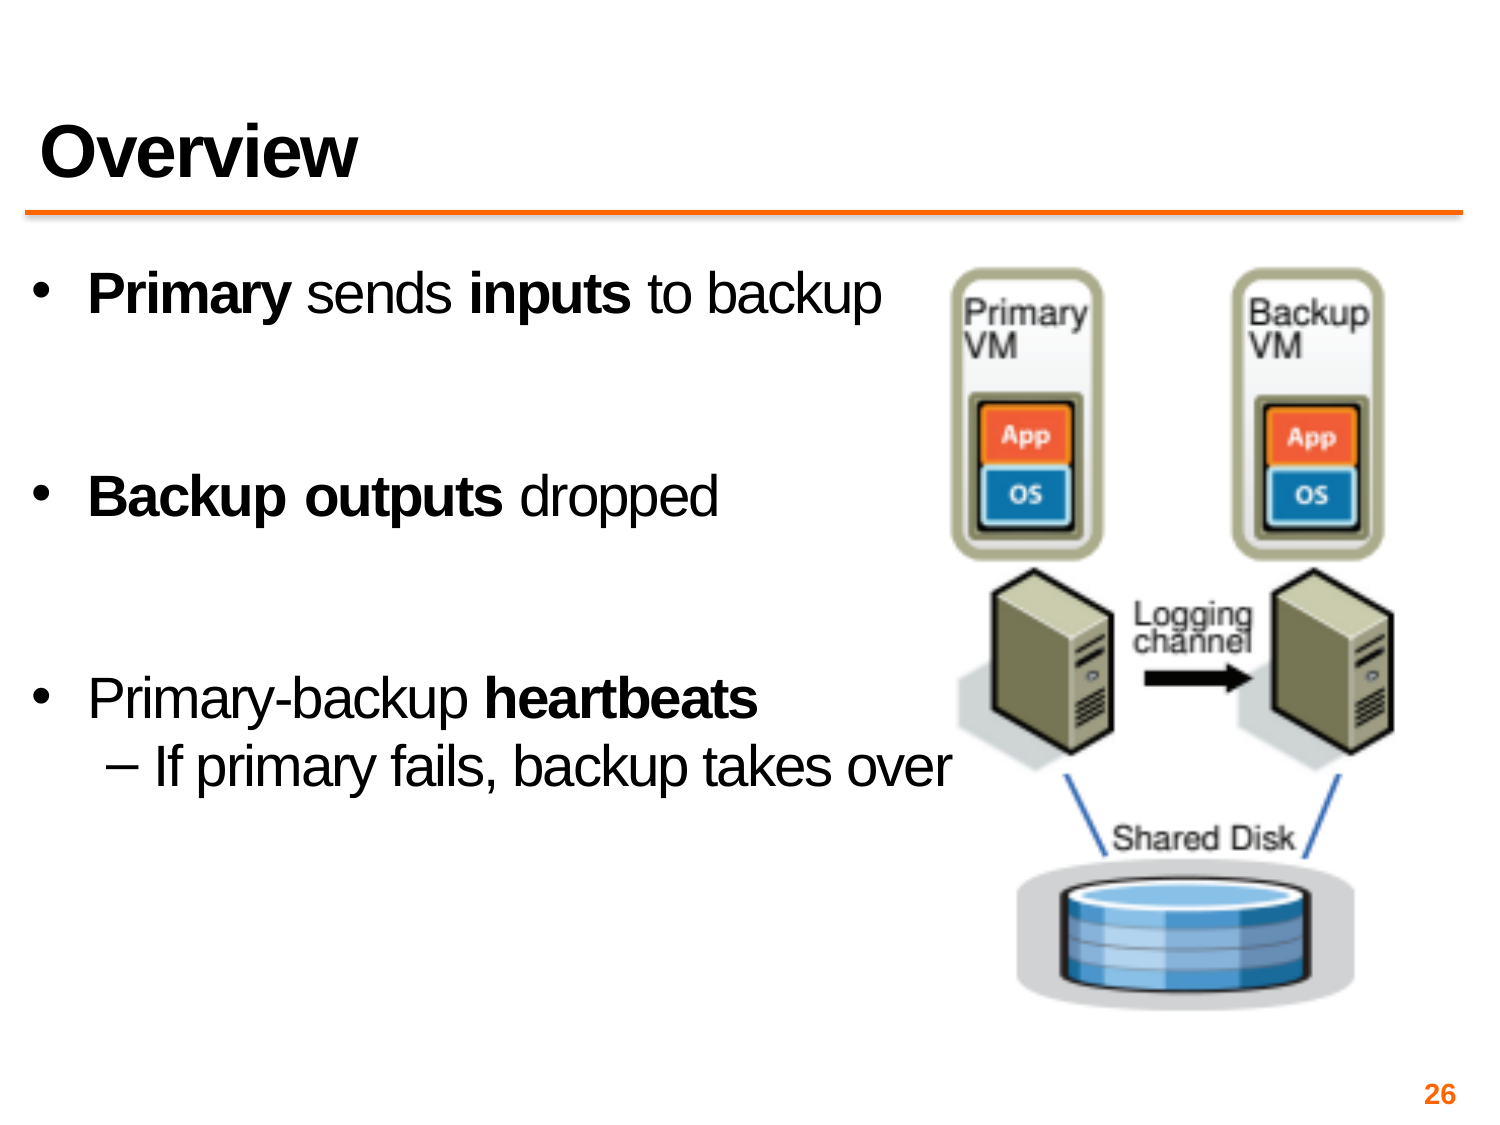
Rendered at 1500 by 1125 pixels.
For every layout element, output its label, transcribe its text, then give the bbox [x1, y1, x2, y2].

slide_number 26 [1112, 1074, 1463, 1110]
list Primary sends inputs to backup Backup outputs dropped Primary-backup heartbeats If primary fails, backup takes over [25, 262, 876, 1042]
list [881, 240, 1463, 1042]
title Overview [24, 24, 1463, 201]
